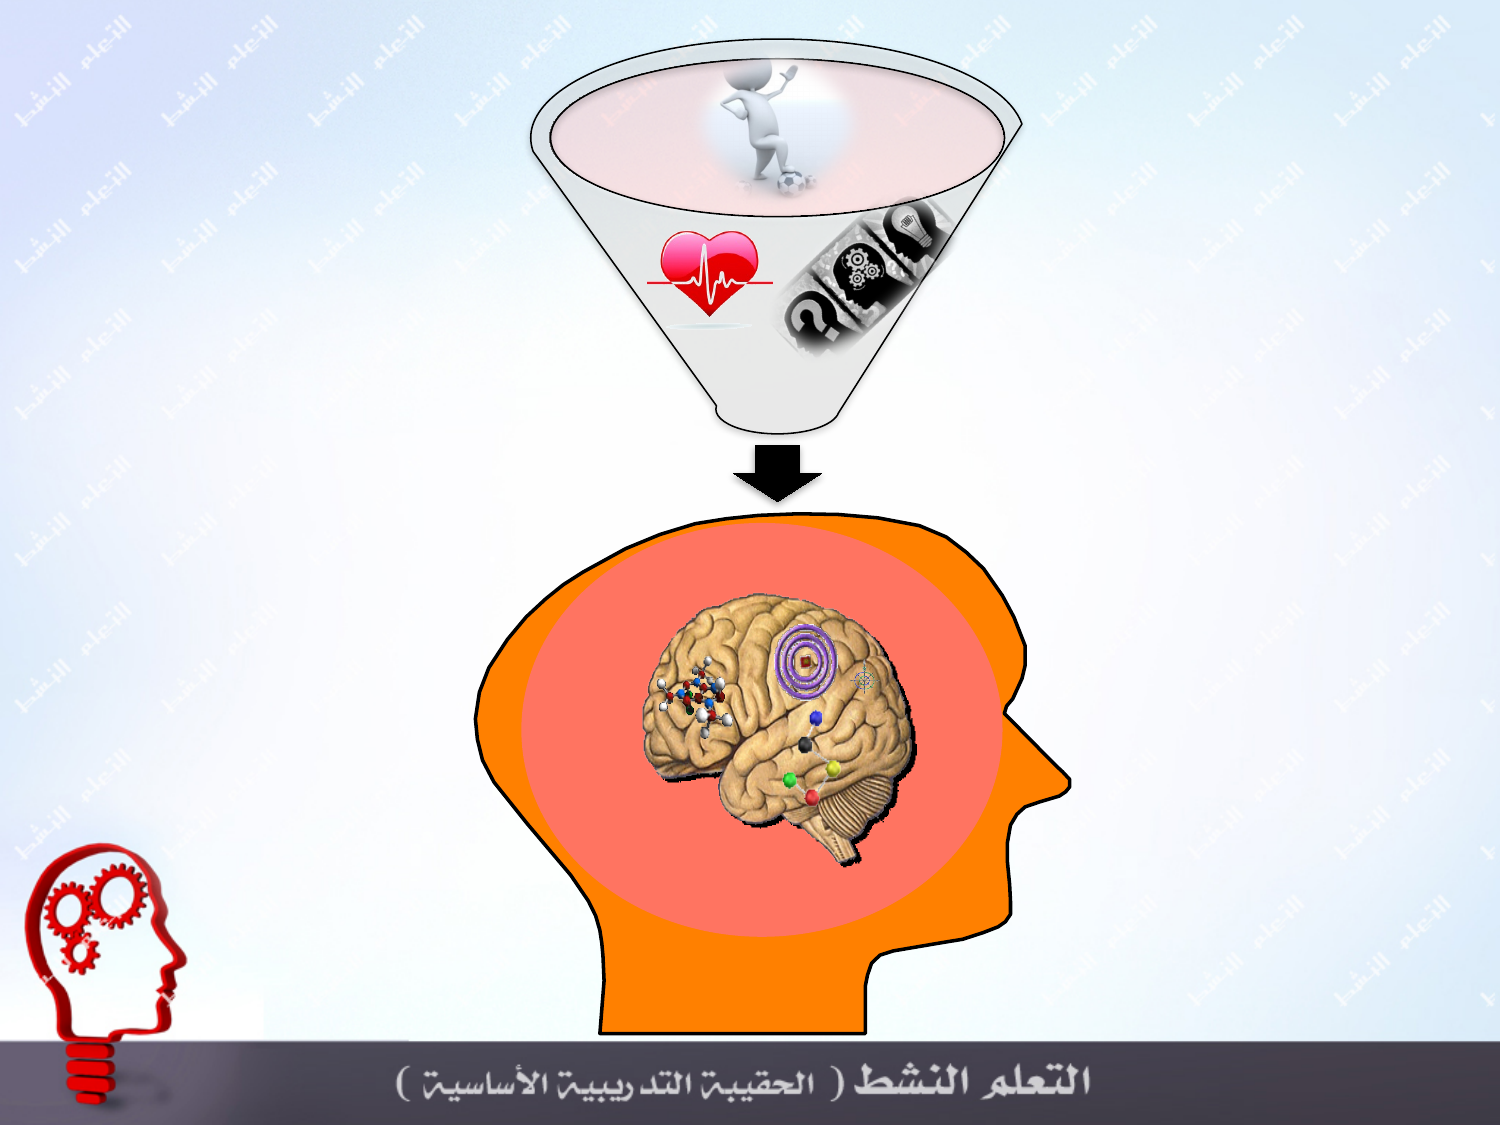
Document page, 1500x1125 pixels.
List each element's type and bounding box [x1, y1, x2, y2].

text_box [280, 35, 1275, 600]
text_box [472, 607, 1076, 1038]
picture [0, 0, 1500, 1125]
